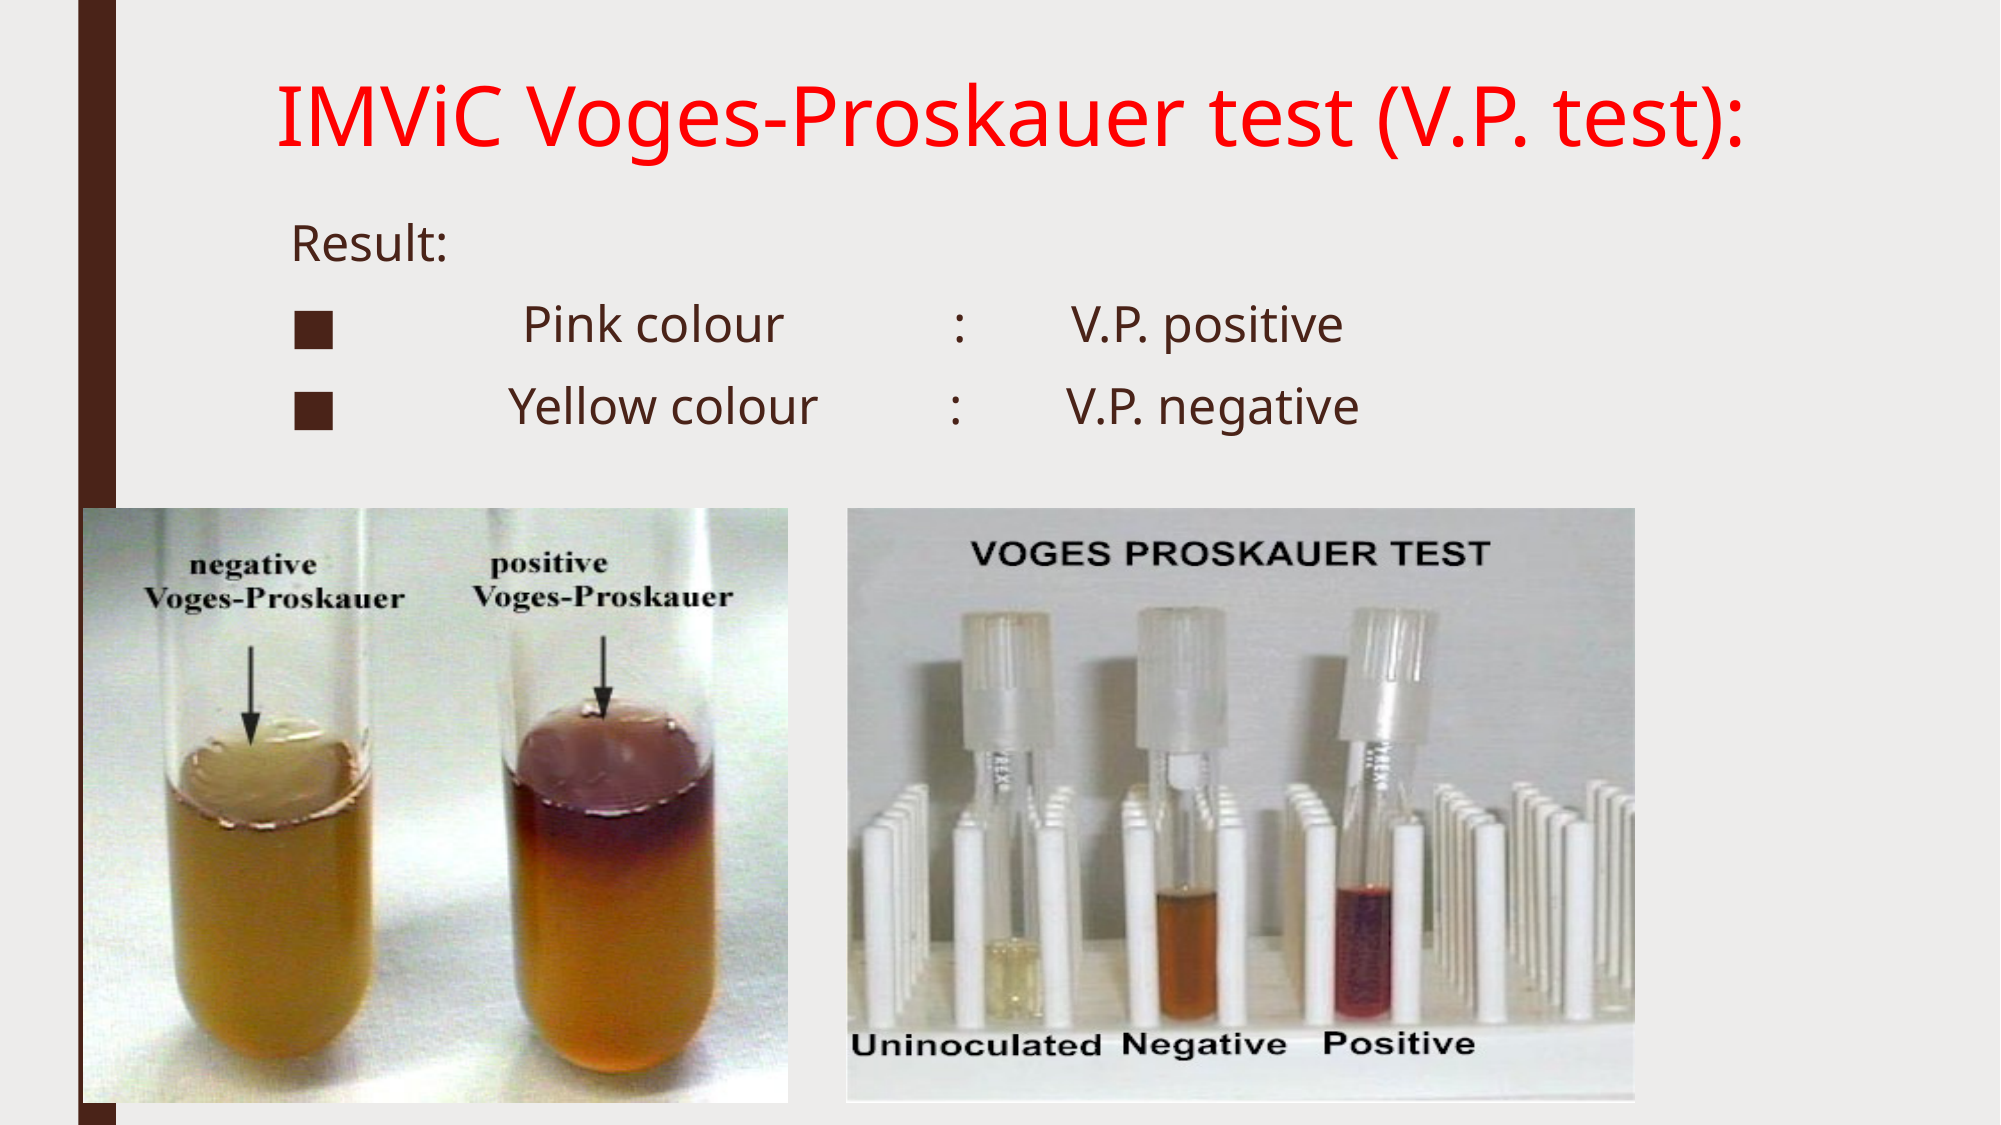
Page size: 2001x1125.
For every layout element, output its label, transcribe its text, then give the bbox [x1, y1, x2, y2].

picture [846, 508, 1635, 1103]
list Result: Pink colour : V.P. positive Yellow colour : V.P. negative [275, 215, 1684, 909]
picture [83, 508, 789, 1103]
title IMViC Voges-Proskauer test (V.P. test): [225, 68, 1800, 215]
